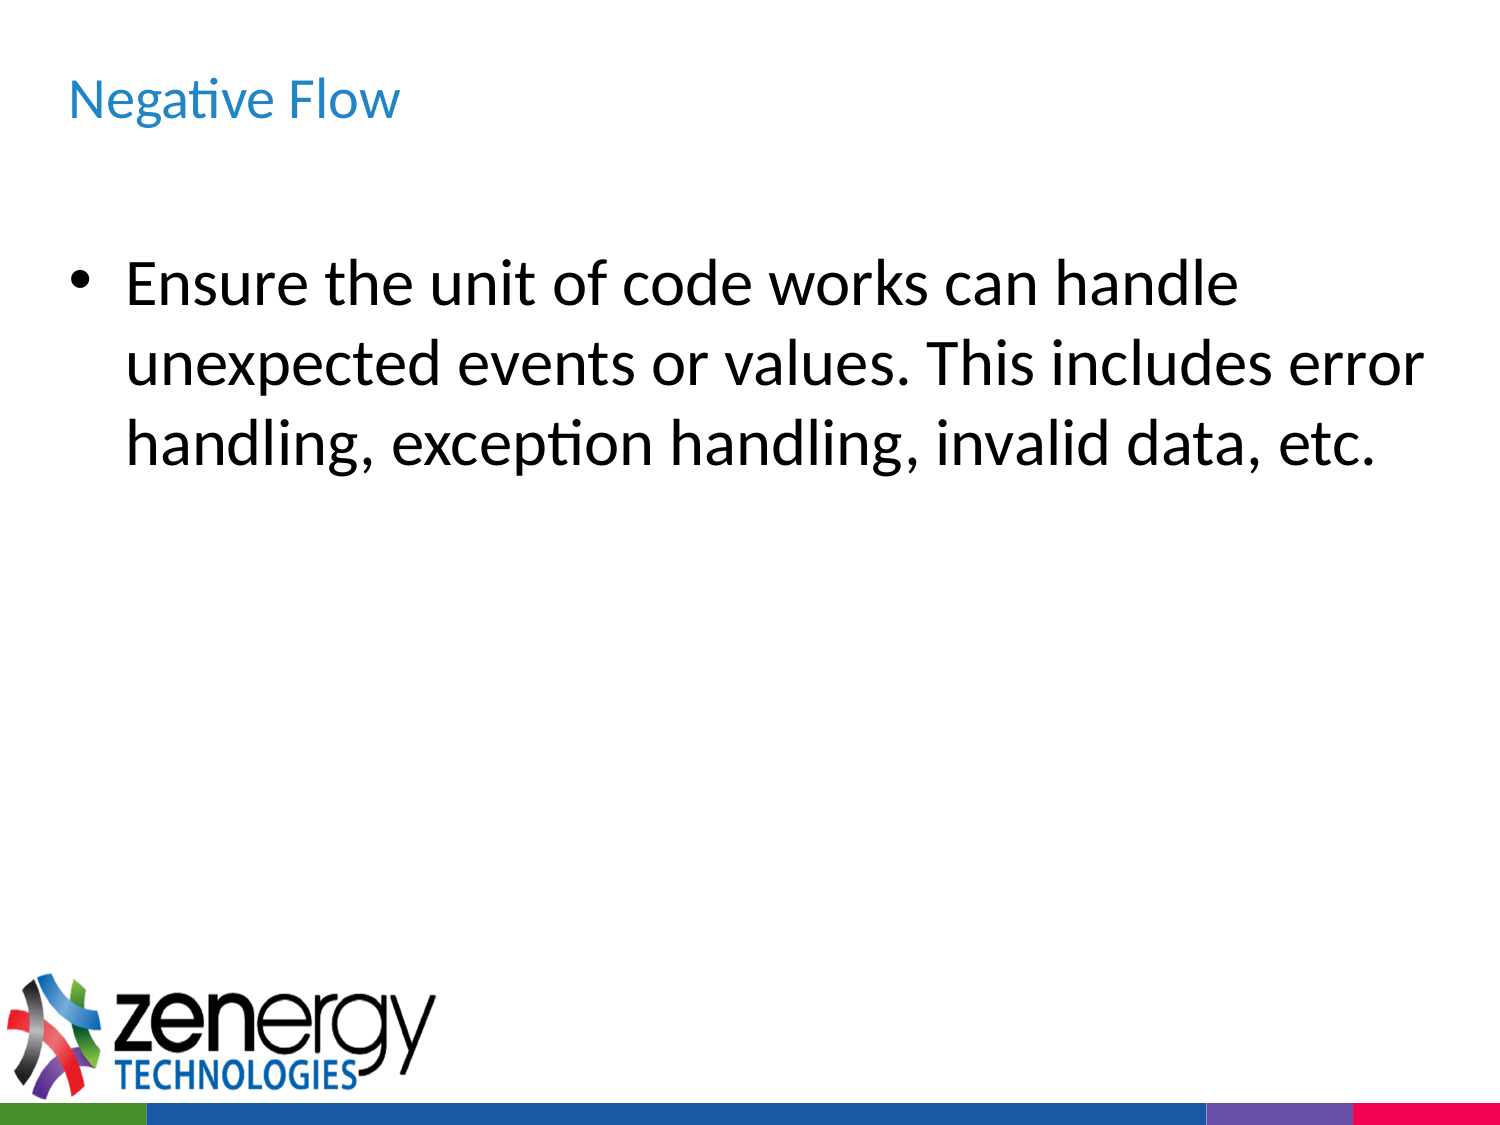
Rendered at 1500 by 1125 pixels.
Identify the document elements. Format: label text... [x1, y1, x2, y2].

list Ensure the unit of code works can handle unexpected events or values. This includes error handling, exception handling, invalid data, etc. [53, 137, 1442, 821]
picture [0, 970, 442, 1103]
title Negative Flow [53, 45, 1442, 137]
